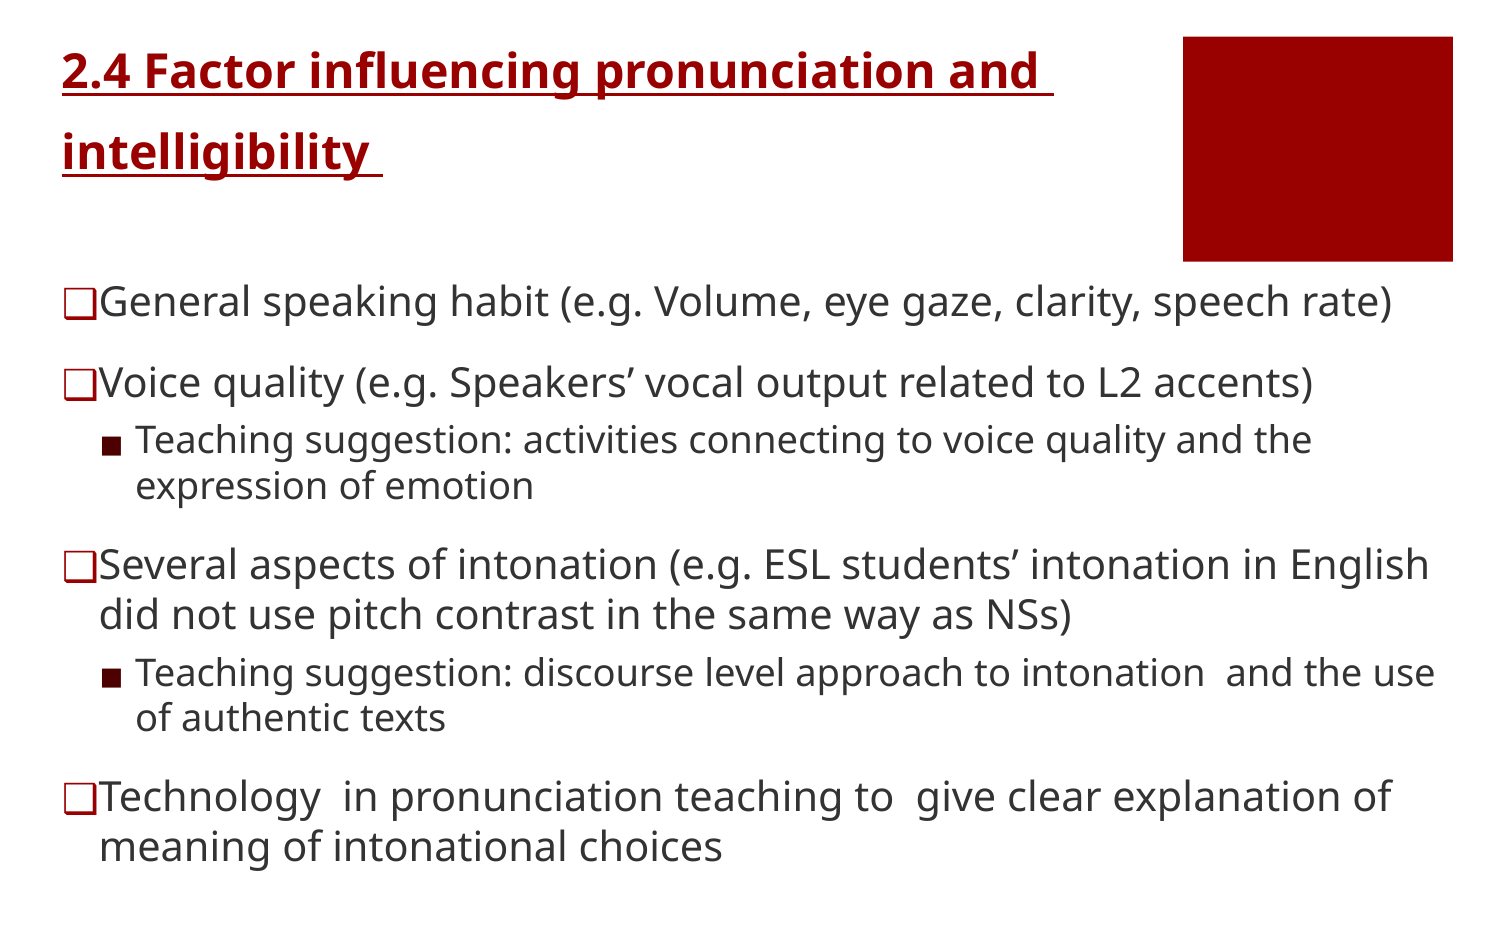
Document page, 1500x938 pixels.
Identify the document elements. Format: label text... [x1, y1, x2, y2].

list 2.4 Factor influencing pronunciation and intelligibility General speaking habit (e.g. Volume, eye gaze, clarity, speech rate) Voice quality (e.g. Speakers’ vocal output related to L2 accents) Teaching suggestion: activities connecting to voice quality and the expression of emotion Several aspects of intonation (e.g. ESL students’ intonation in English did not use pitch contrast in the same way as NSs) Teaching suggestion: discourse level approach to intonation and the use of authentic texts Technology in pronunciation teaching to give clear explanation of meaning of intonational choices [46, 48, 1454, 879]
